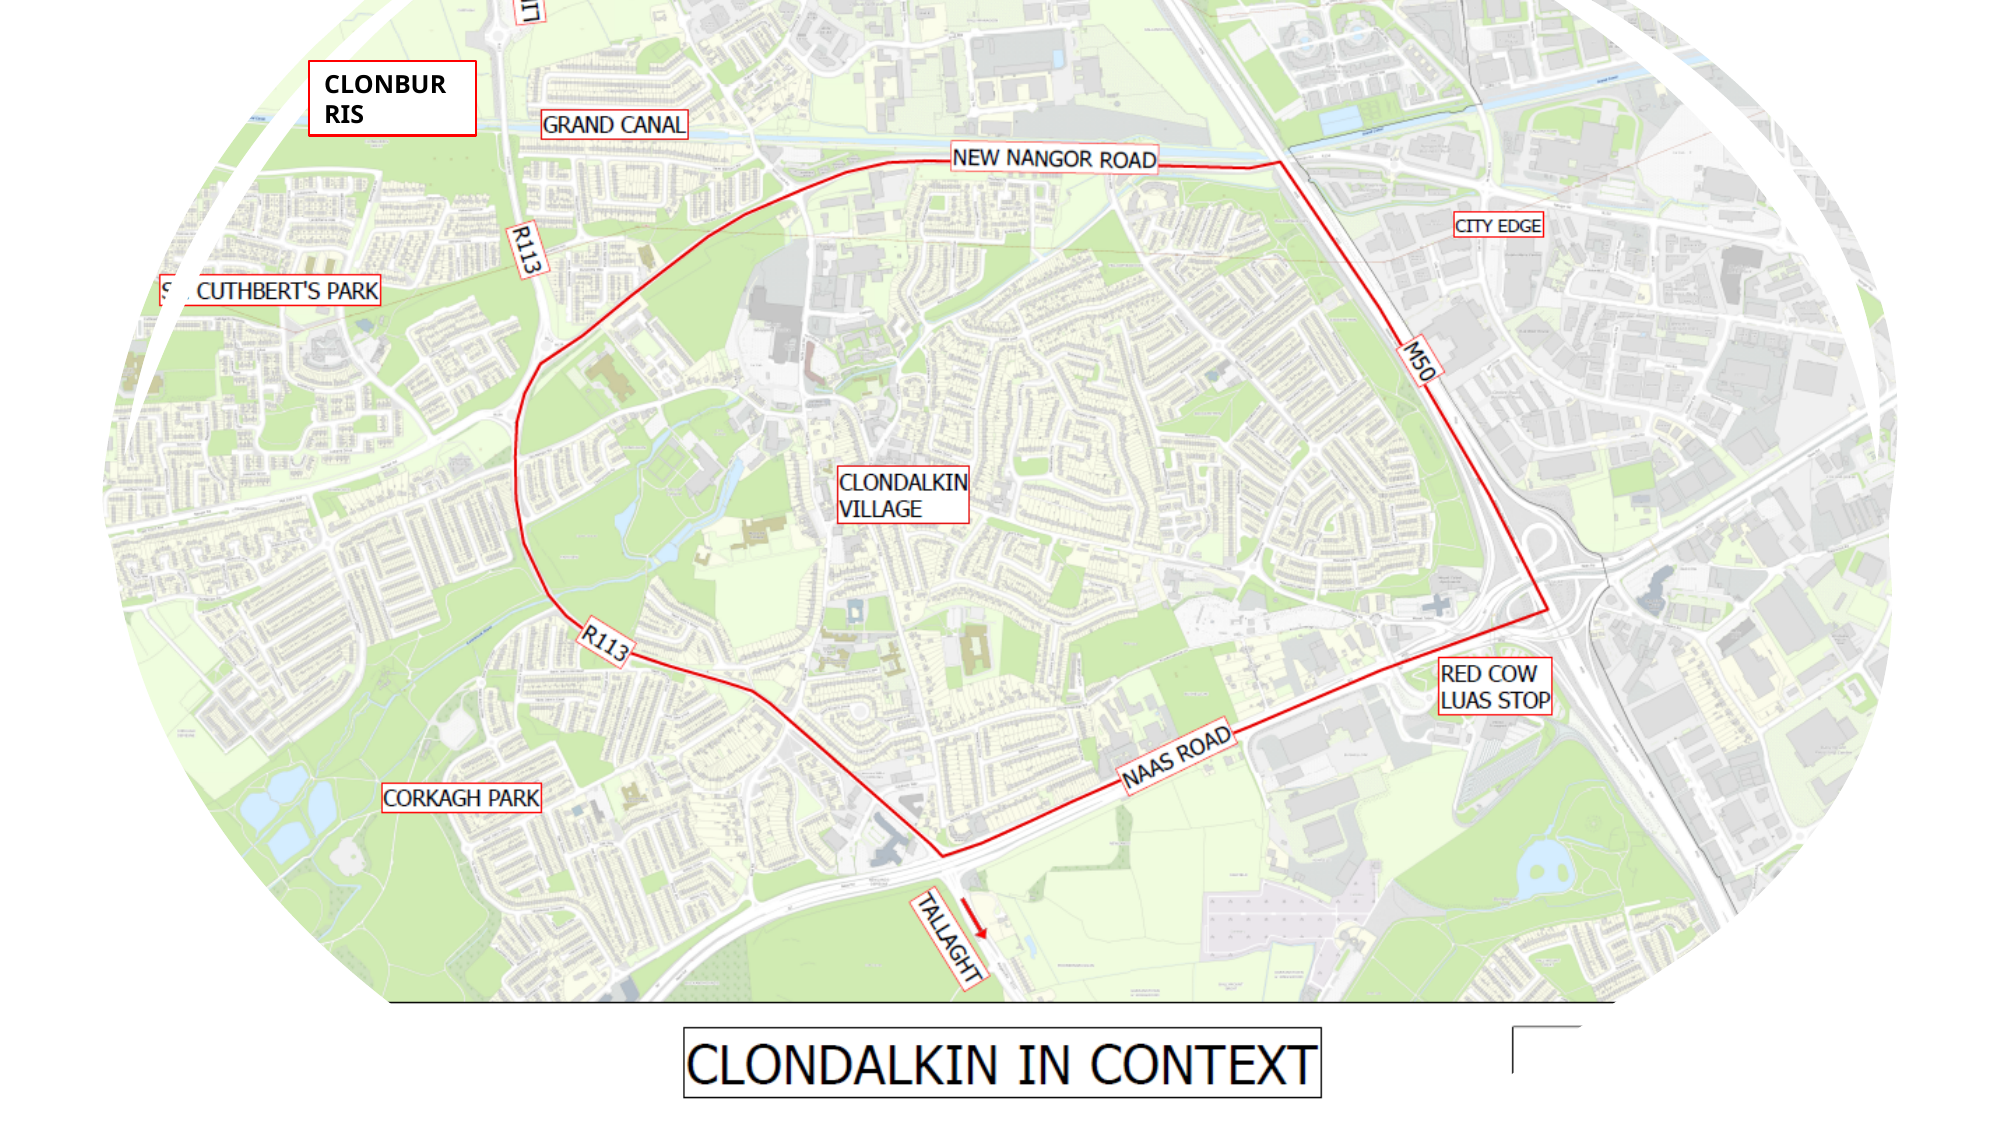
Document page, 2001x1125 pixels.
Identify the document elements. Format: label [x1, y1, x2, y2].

picture [102, 0, 1898, 1125]
